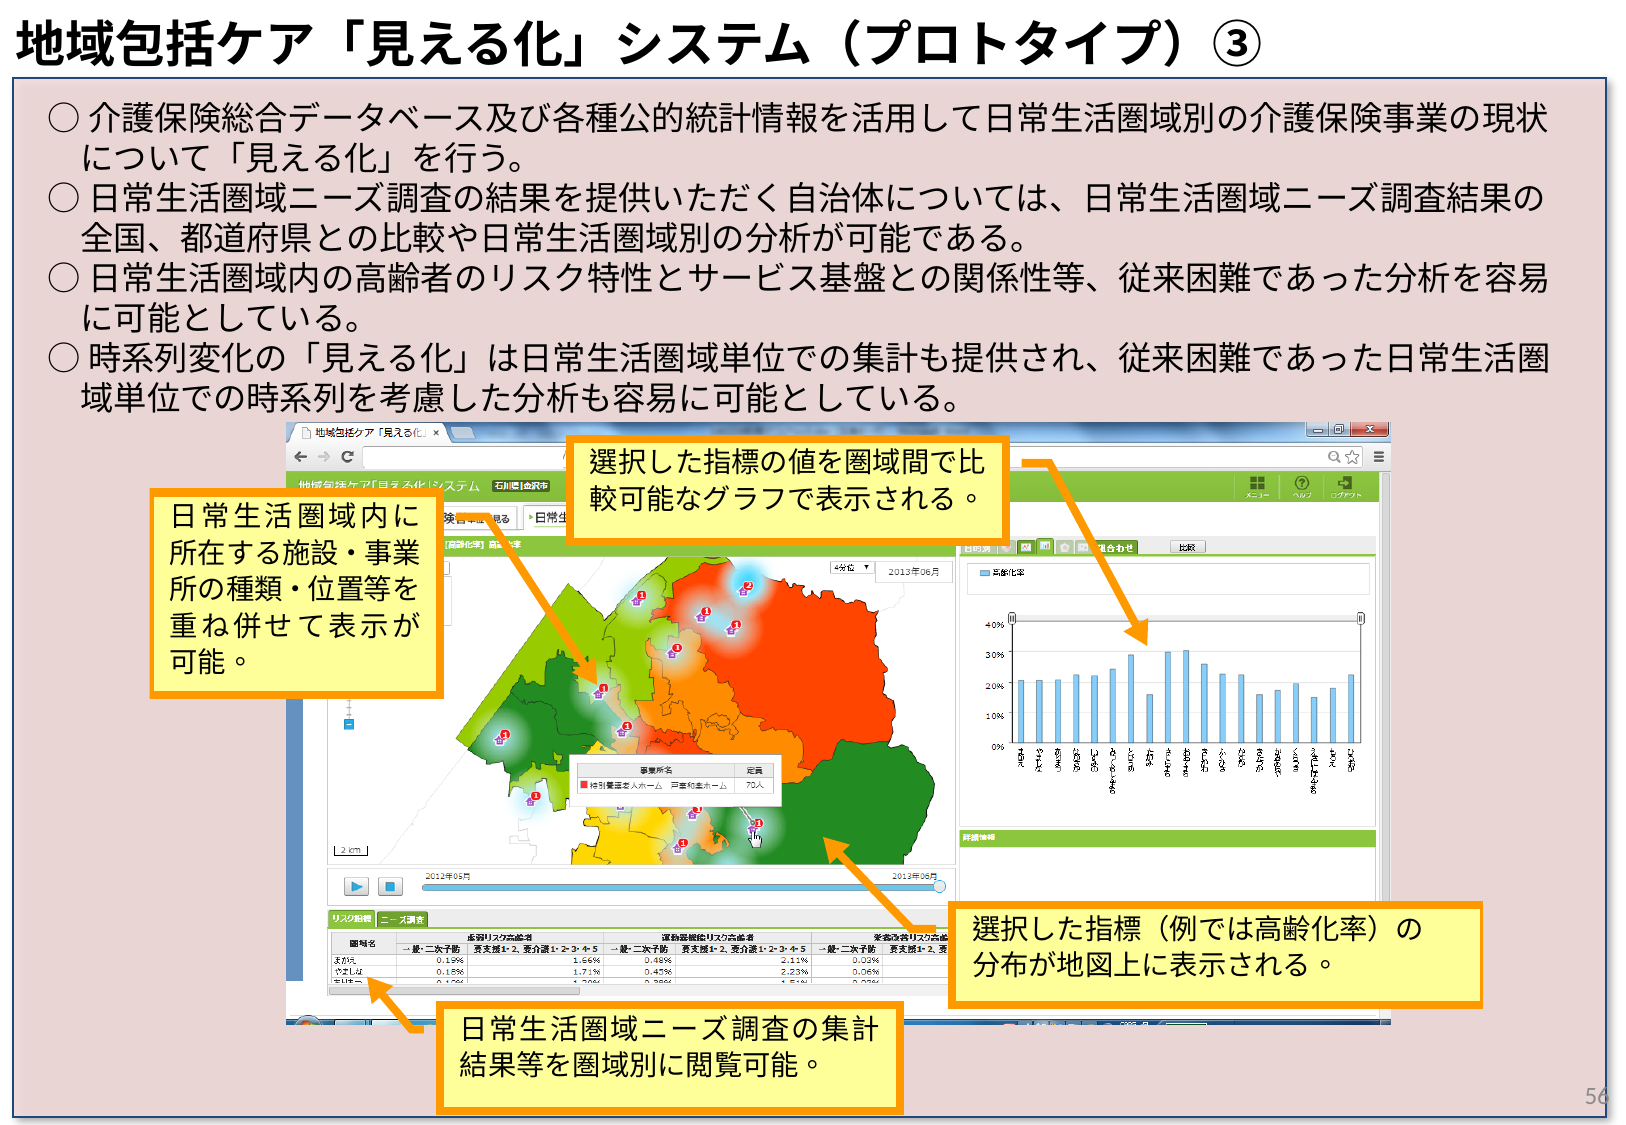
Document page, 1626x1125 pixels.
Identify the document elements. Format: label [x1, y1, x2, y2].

slide_number [1484, 1065, 1625, 1125]
picture [149, 408, 1484, 1125]
text_box [0, 0, 1625, 1117]
